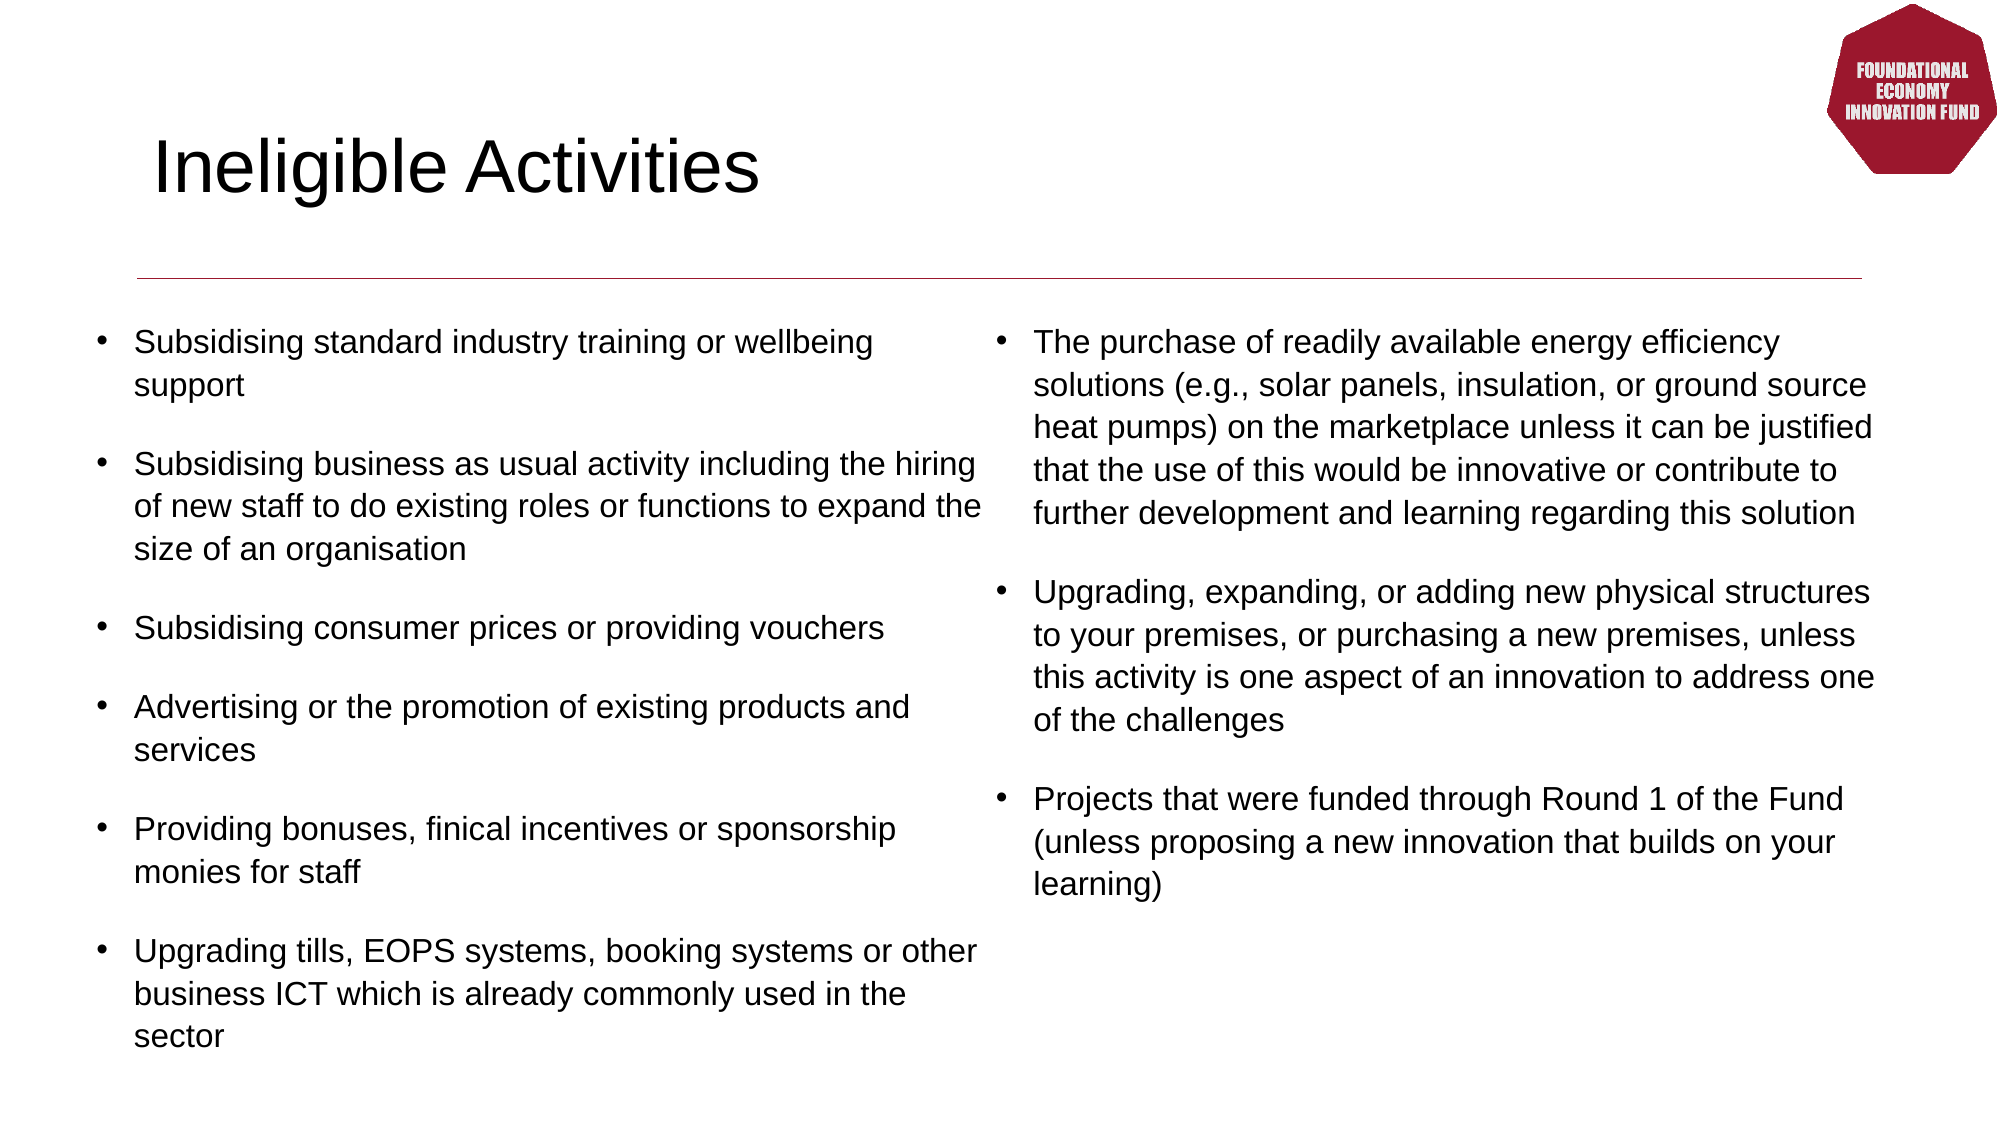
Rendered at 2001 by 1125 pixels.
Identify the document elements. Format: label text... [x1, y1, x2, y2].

picture [1827, 4, 1997, 174]
list Subsidising standard industry training or wellbeing support Subsidising business as usual activity including the hiring of new staff to do existing roles or functions to expand the size of an organisation Subsidising consumer prices or providing vouchers Advertising or the promotion of existing products and services Providing bonuses, finical incentives or sponsorship monies for staff Upgrading tills, EOPS systems, booking systems or other business ICT which is already commonly used in the sector The purchase of readily available energy efficiency solutions (e.g., solar panels, insulation, or ground source heat pumps) on the marketplace unless it can be justified that the use of this would be innovative or contribute to further development and learning regarding this solution Upgrading, expanding, or adding new physical structures to your premises, or purchasing a new premises, unless this activity is one aspect of an innovation to address one of the challenges Projects that were funded through Round 1 of the Fund (unless proposing a new innovation that builds on your learning) [81, 309, 1911, 1024]
title Ineligible Activities [137, 59, 1863, 278]
